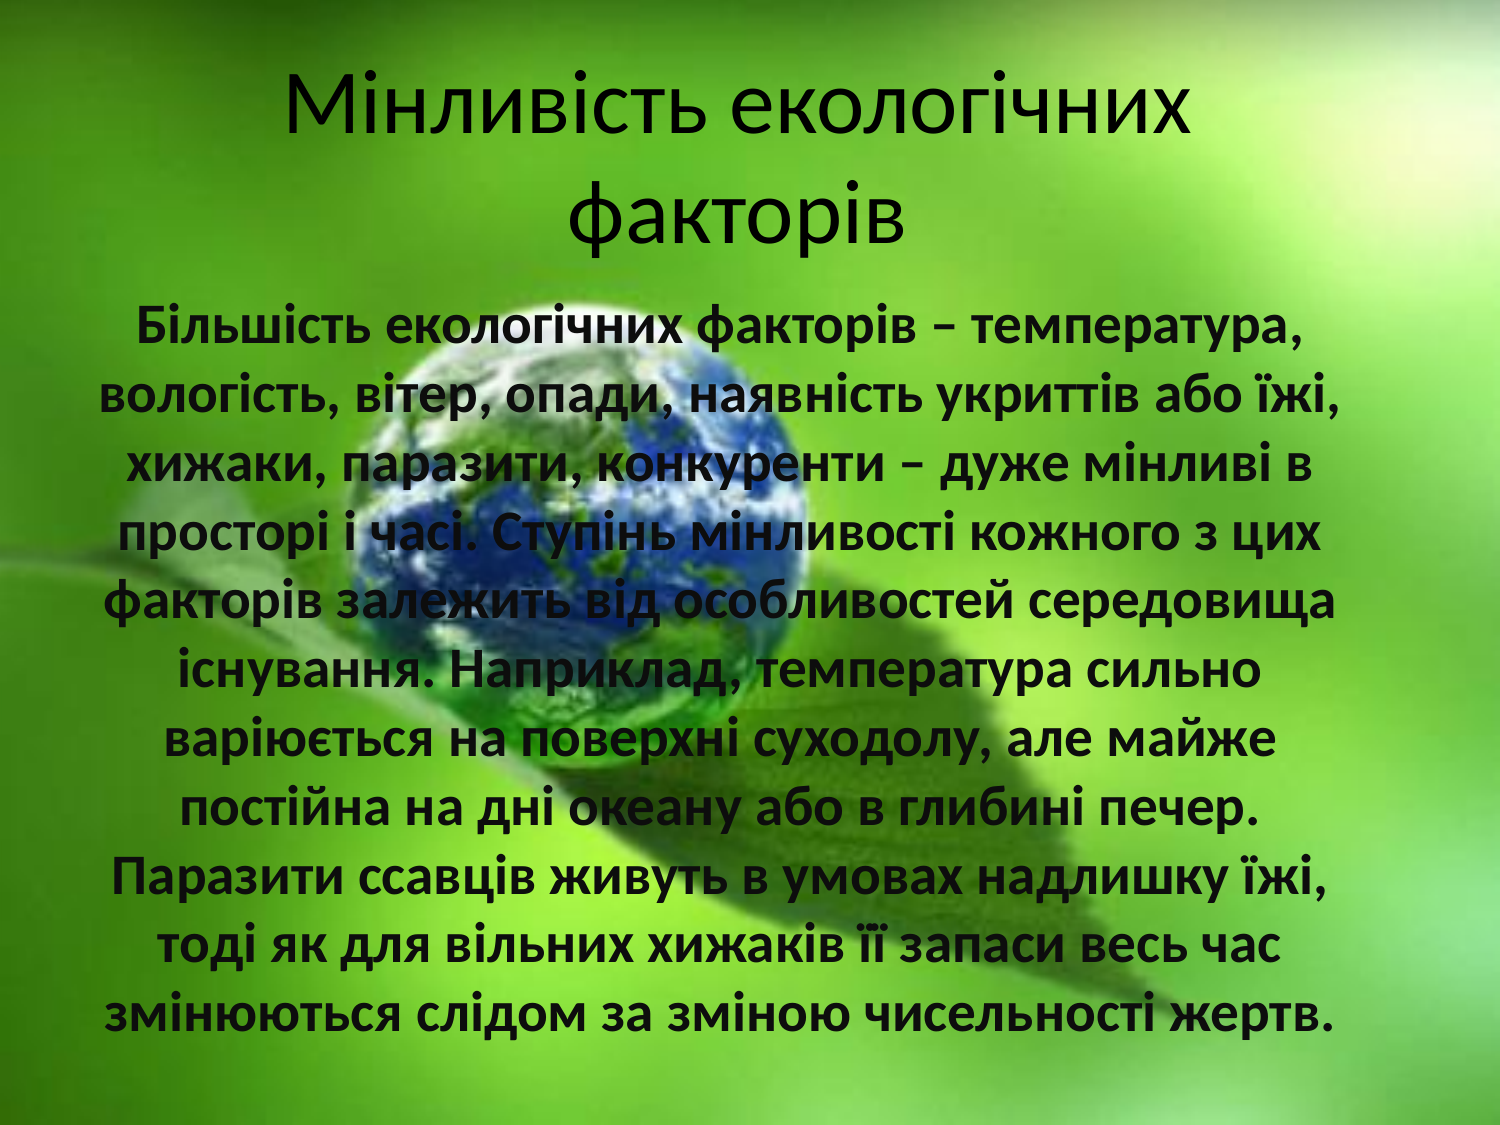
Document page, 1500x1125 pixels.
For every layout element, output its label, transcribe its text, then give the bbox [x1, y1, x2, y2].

picture [0, 0, 1500, 1125]
title Мінливість екологічних факторів [100, 30, 1376, 273]
subtitle Більшість екологічних факторів – температура, вологість, вітер, опади, наявність укриттів або їжі, хижаки, паразити, конкуренти – дуже мінливі в просторі і часі. Ступінь мінливості кожного з цих факторів залежить від особливостей середовища існування. Наприклад, температура сильно варіюється на поверхні суходолу, але майже постійна на дні океану або в глибині печер. Паразити ссавців живуть в умовах надлишку їжі, тоді як для вільних хижаків її запаси весь час змінюються слідом за зміною чисельності жертв. [76, 278, 1365, 1106]
